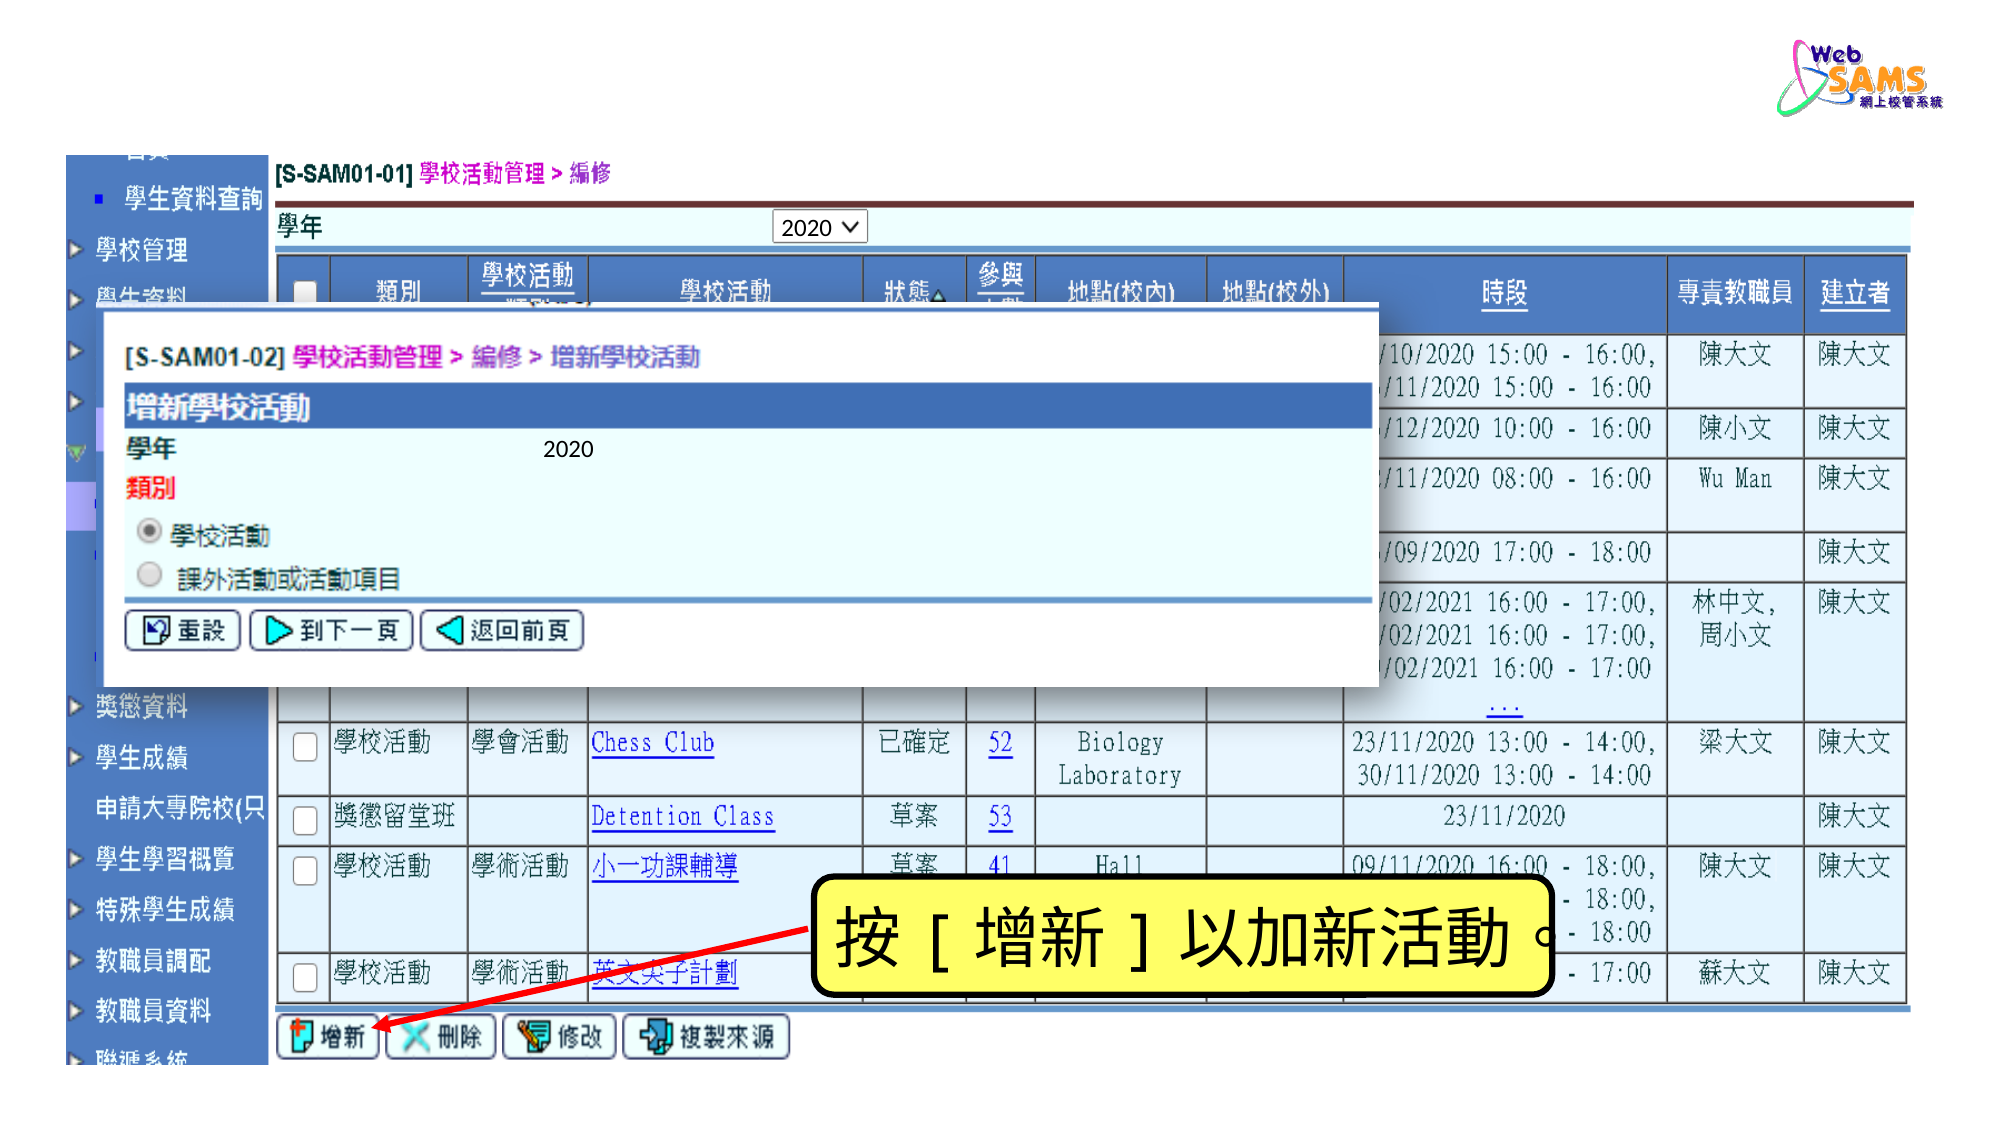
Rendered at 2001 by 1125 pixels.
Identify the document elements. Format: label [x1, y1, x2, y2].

text_box [370, 928, 809, 1028]
picture [96, 302, 1379, 687]
picture [1774, 34, 1951, 128]
text_box [66, 155, 1914, 1065]
